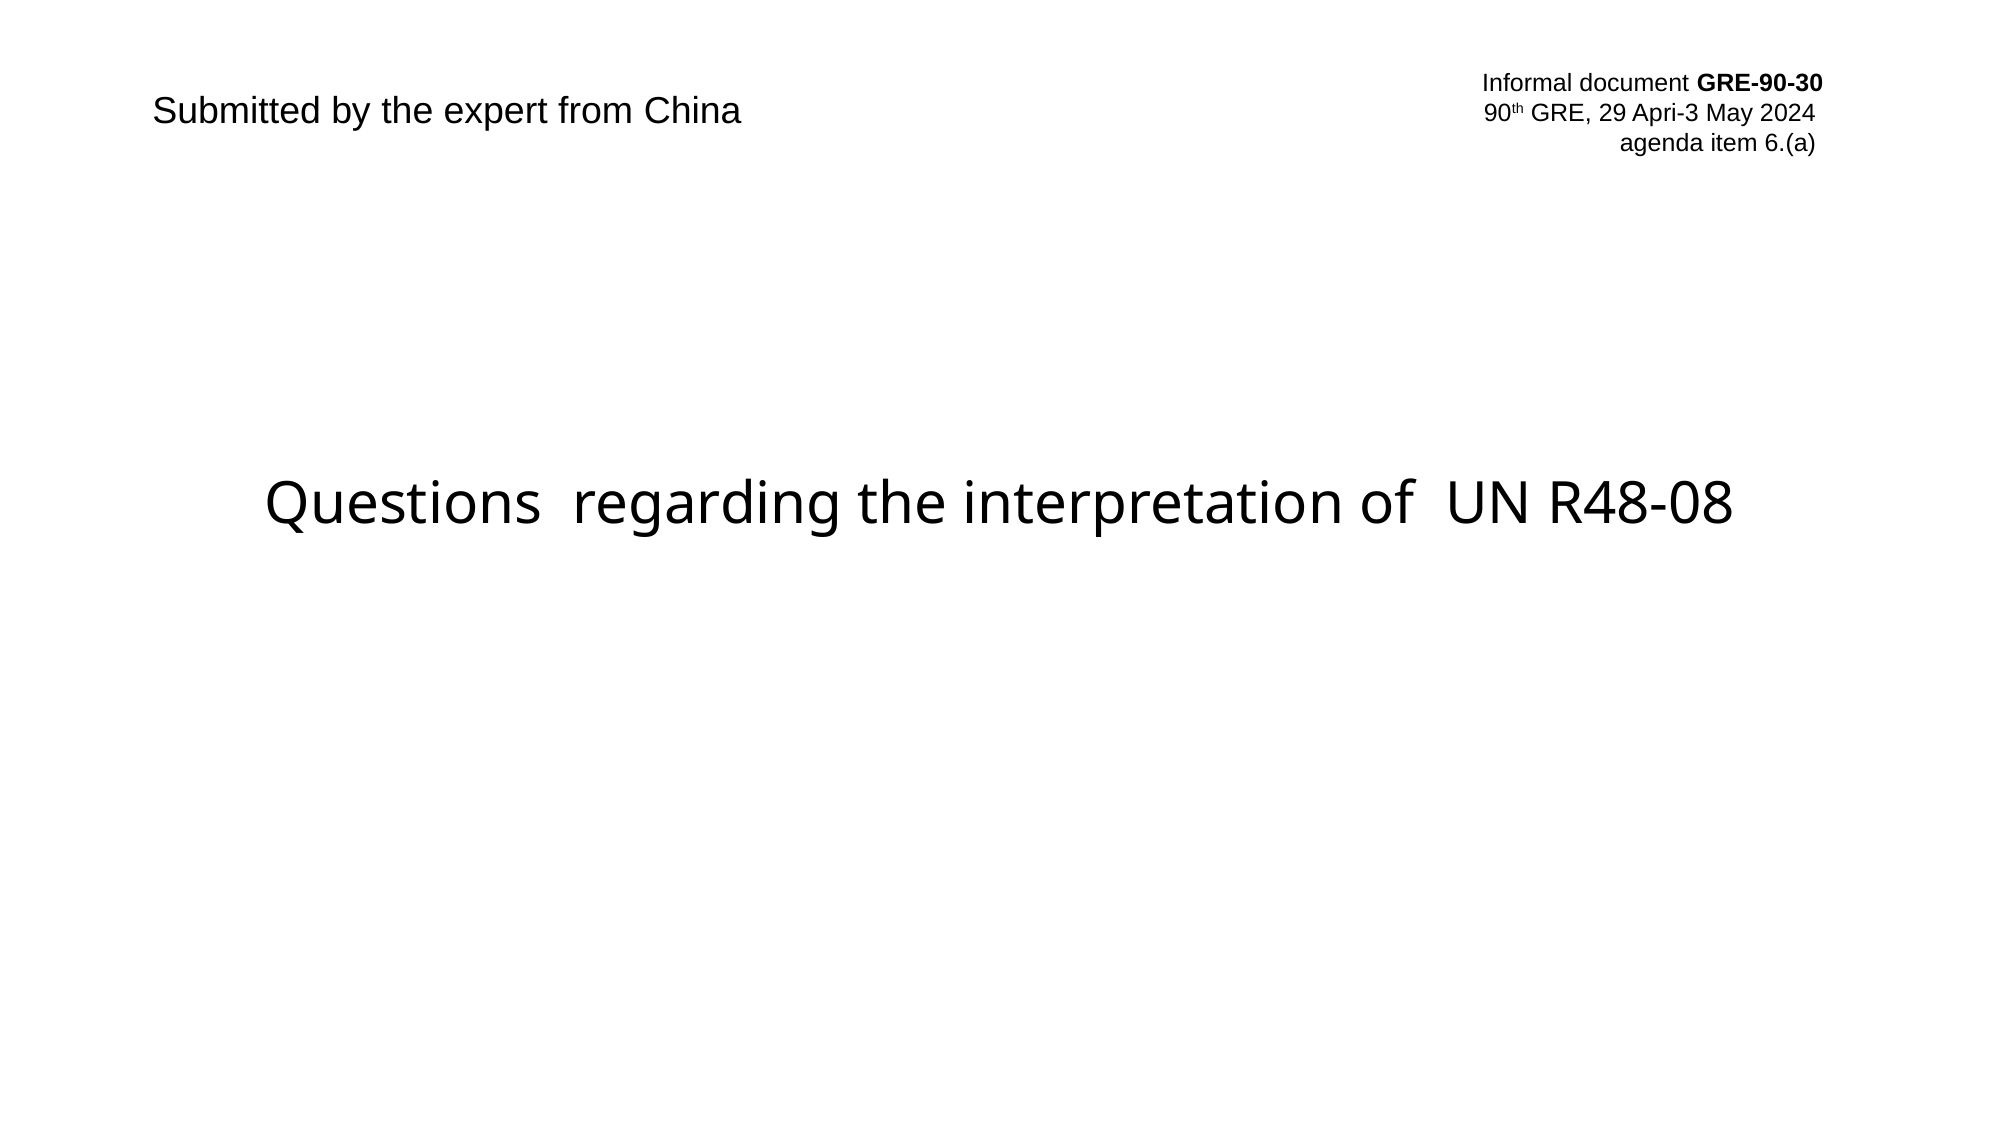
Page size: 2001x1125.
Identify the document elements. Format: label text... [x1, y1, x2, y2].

list Questions regarding the interpretation of UN R48-08 [137, 465, 1863, 732]
title Submitted by the expert from China [137, 10, 814, 214]
text_box Informal document GRE-90-30 90th GRE, 29 Apri-3 May 2024 agenda item 6.(a) [1259, 58, 1839, 164]
